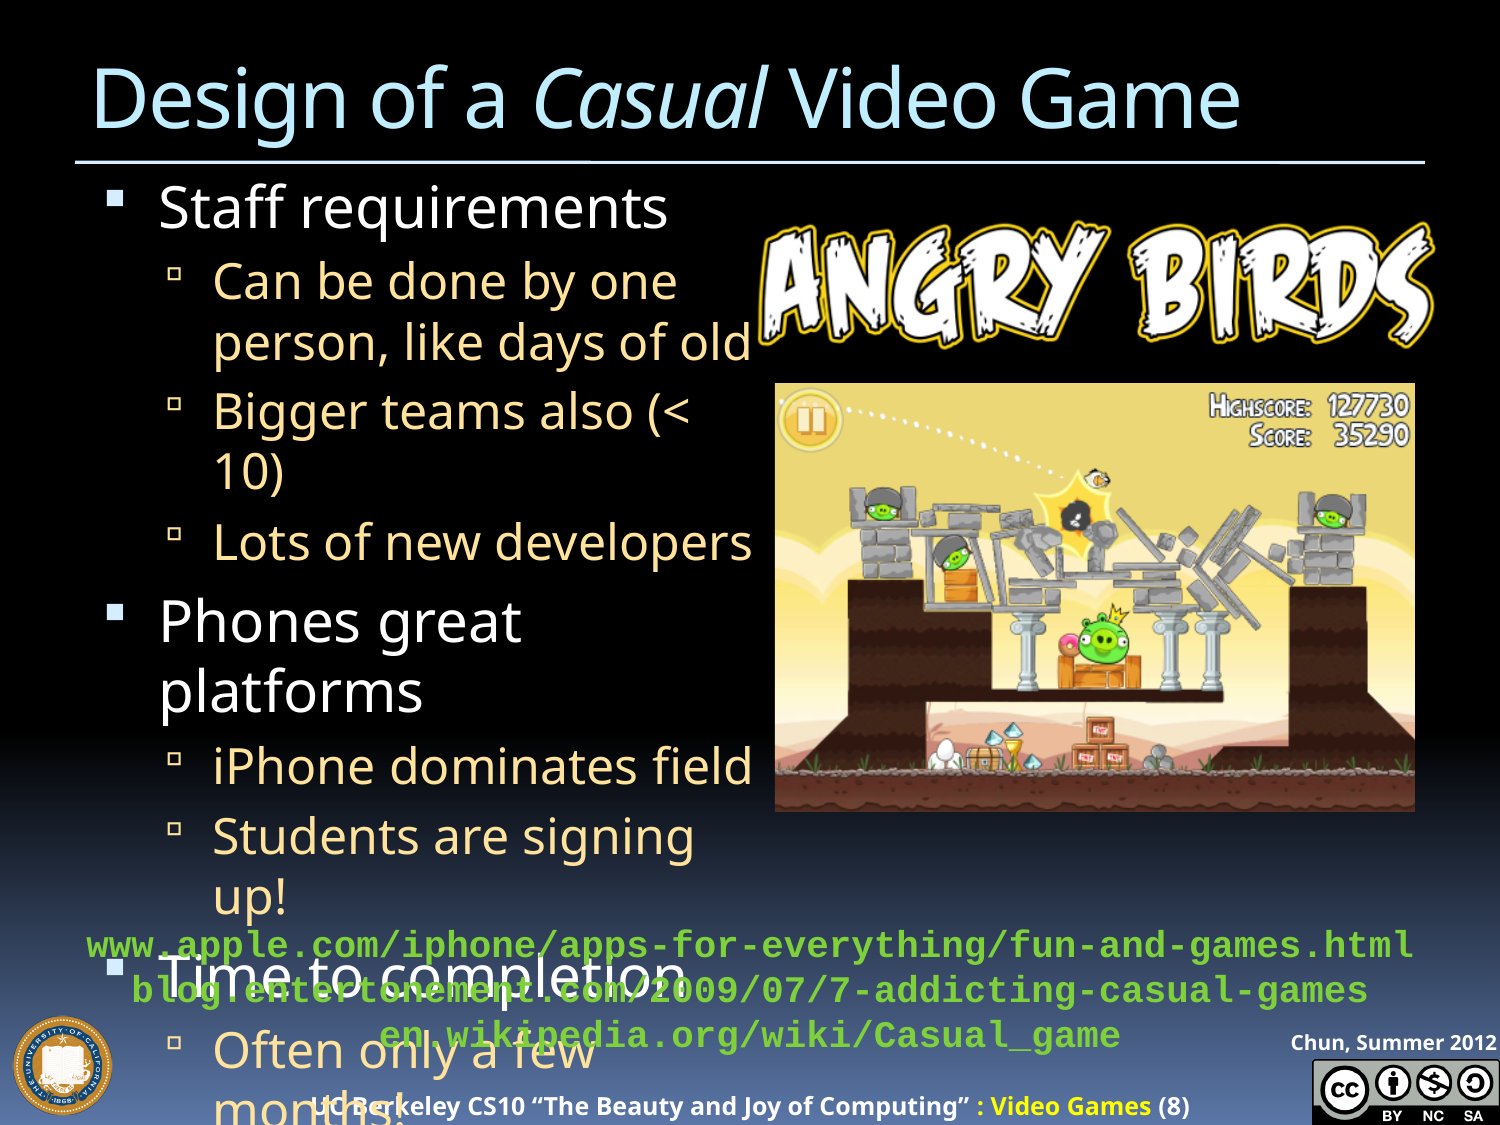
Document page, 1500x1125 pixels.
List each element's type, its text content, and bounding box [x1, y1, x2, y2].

title Design of a Casual Video Game [75, 37, 1425, 163]
list Staff requirements Can be done by one person, like days of old Bigger teams also (< 10) Lots of new developers Phones great platforms iPhone dominates field Students are signing up! Time to completion Often only a few months! [75, 163, 776, 912]
picture [12, 1063, 113, 1116]
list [774, 383, 1416, 813]
text_box www.apple.com/iphone/apps-for-everything/fun-and-games.html blog.entertonement.com/2009/07/7-addicting-casual-games en.wikipedia.org/wiki/Casual_game [0, 912, 1500, 1063]
picture [1312, 1063, 1500, 1125]
picture [749, 212, 1443, 368]
